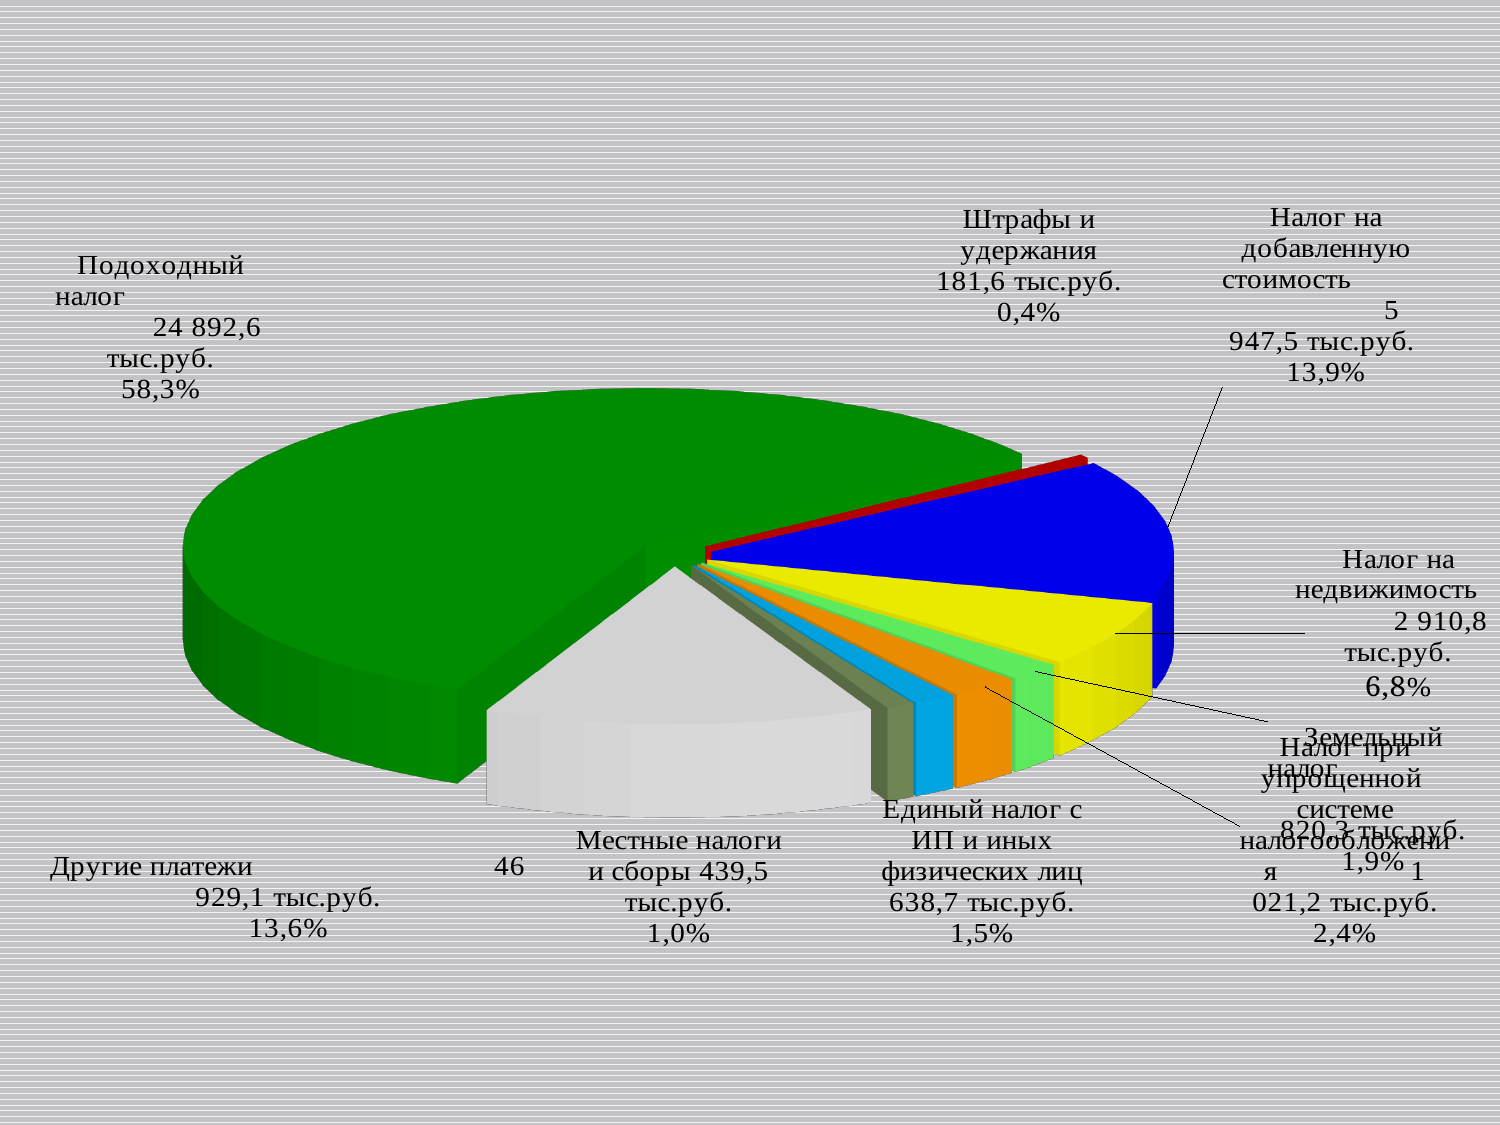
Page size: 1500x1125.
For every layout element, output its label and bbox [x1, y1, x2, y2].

chart [0, 0, 1500, 1125]
